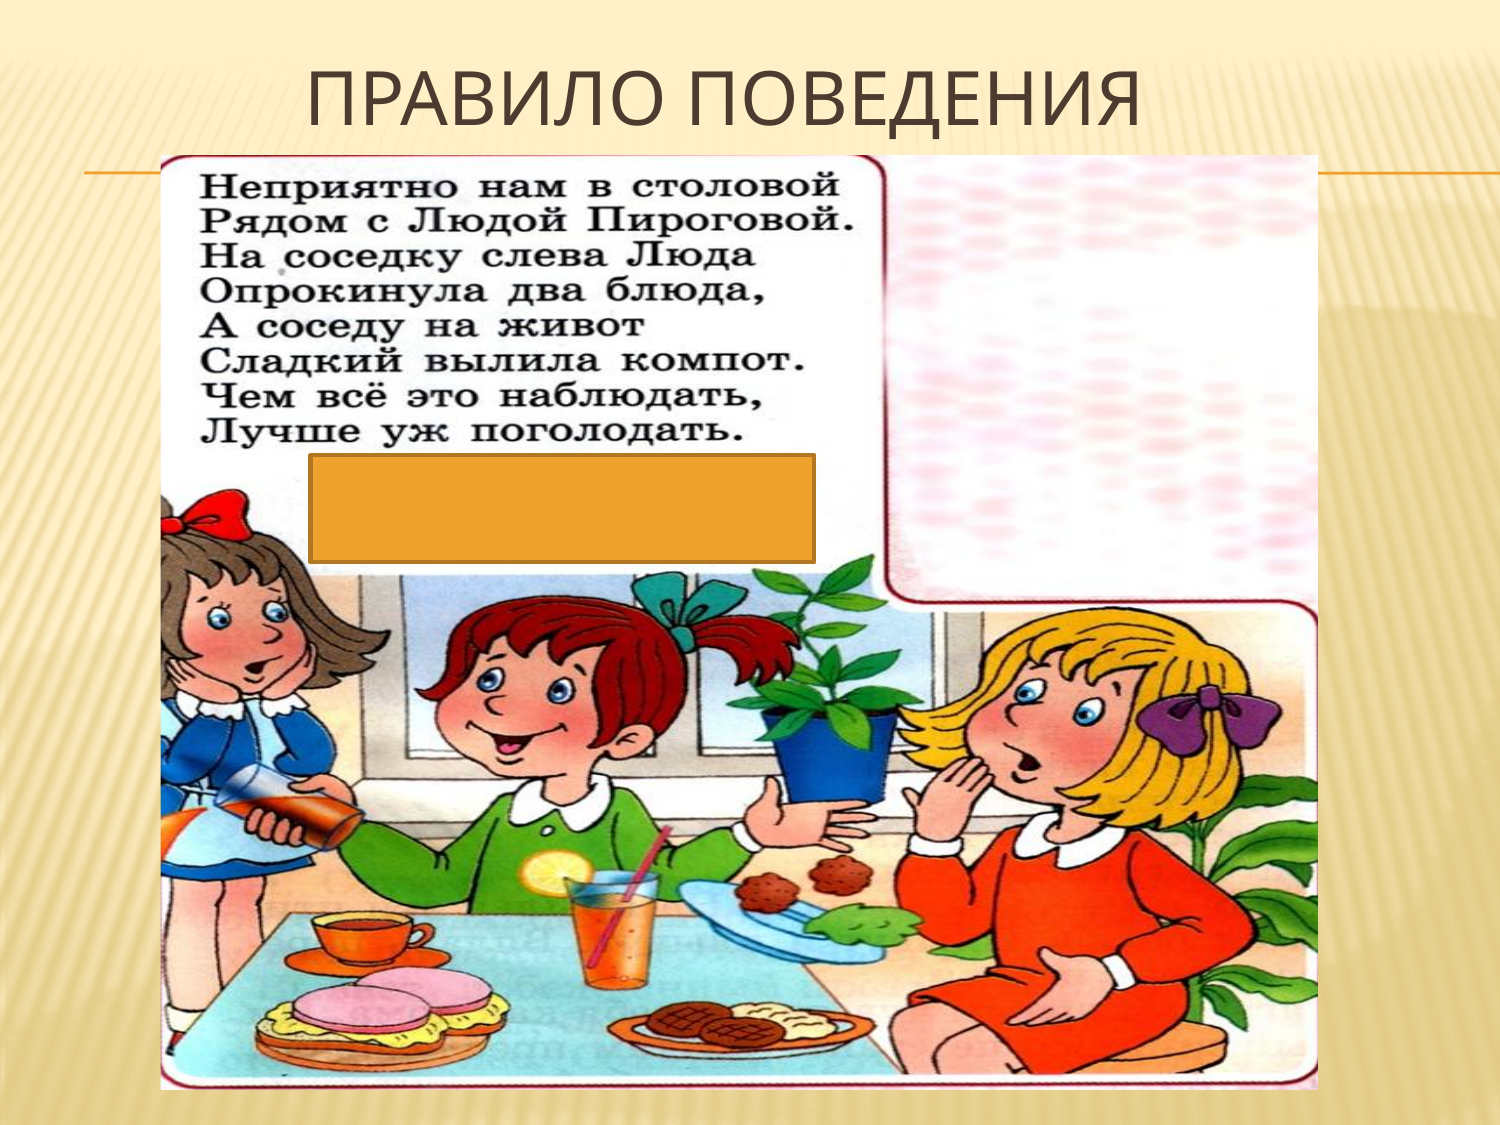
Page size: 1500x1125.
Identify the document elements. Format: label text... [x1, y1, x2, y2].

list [160, 154, 1319, 1090]
title Правило поведения [289, 1, 1358, 189]
